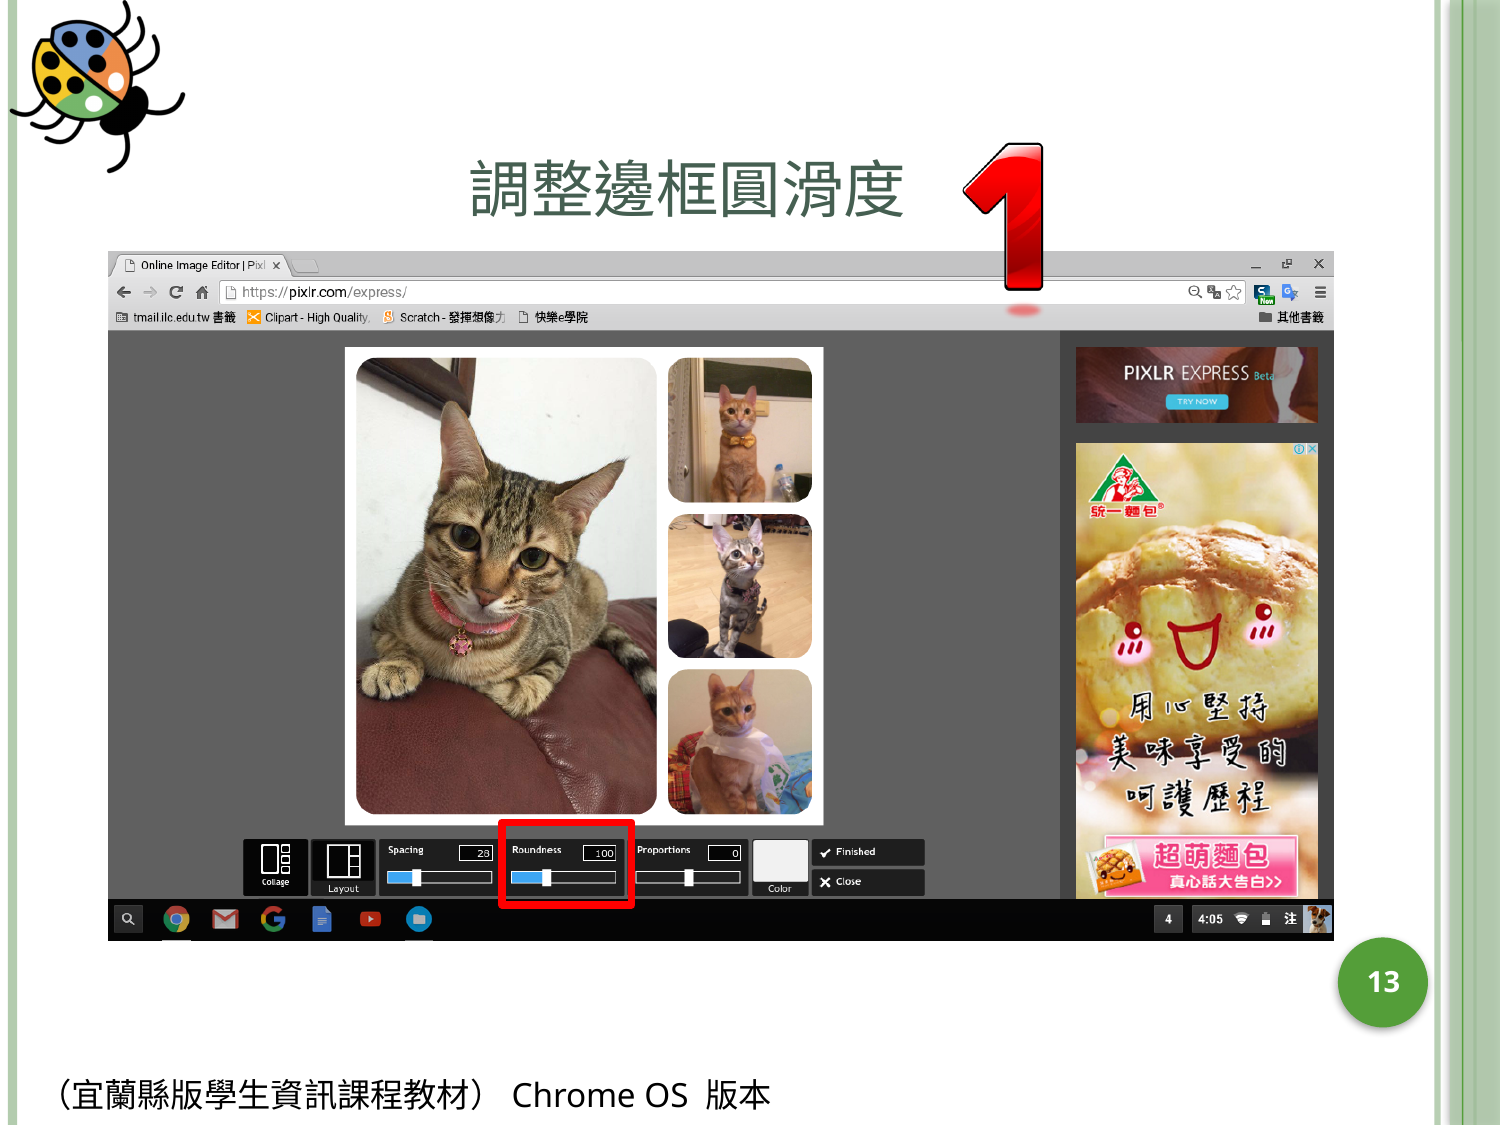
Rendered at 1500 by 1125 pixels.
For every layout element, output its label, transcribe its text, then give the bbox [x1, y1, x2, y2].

slide_number 13 [1333, 940, 1434, 1027]
title 調整邊框圓滑度 [75, 45, 1300, 233]
picture [108, 141, 1334, 942]
picture [0, 0, 169, 176]
